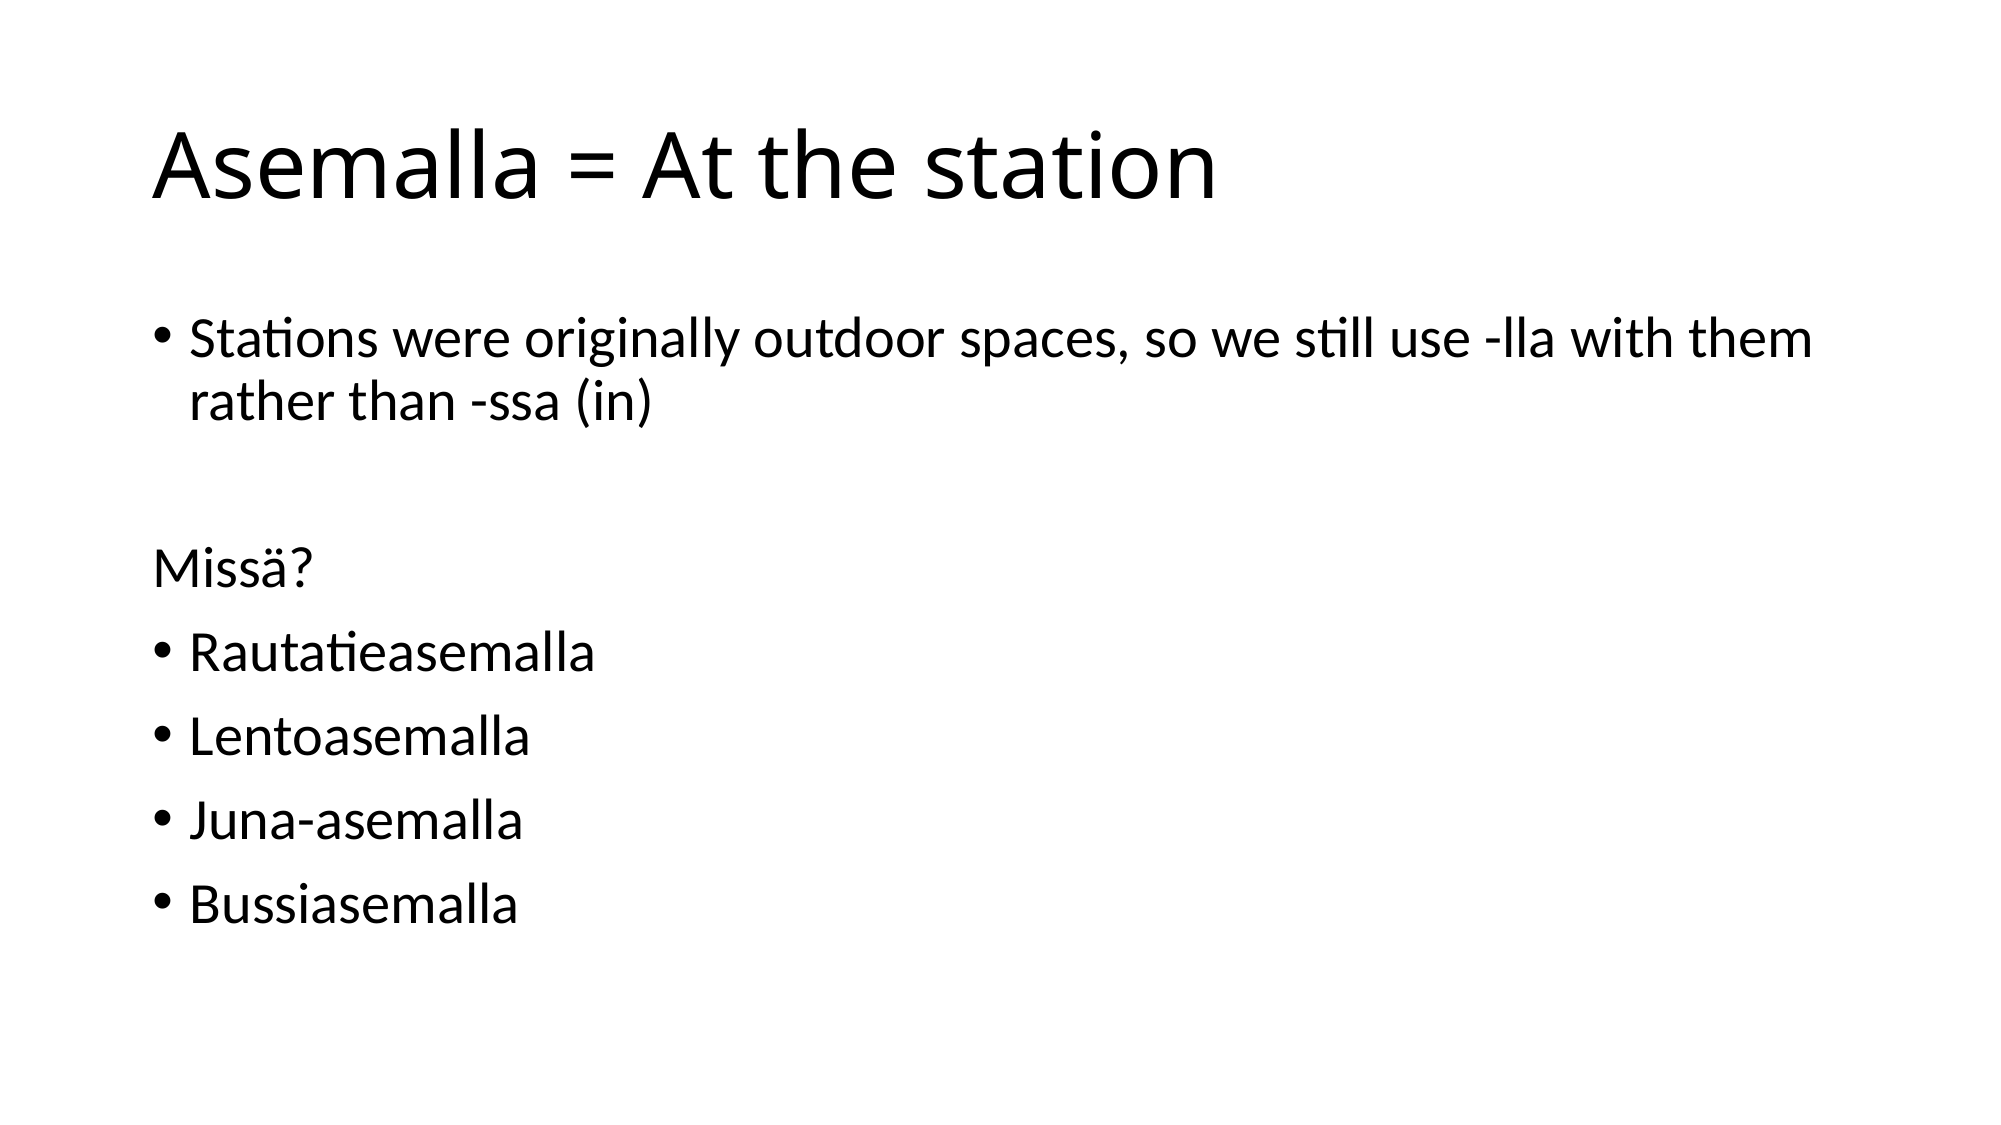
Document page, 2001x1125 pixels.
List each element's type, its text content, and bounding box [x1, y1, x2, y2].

title Asemalla = At the station [137, 59, 1863, 278]
list Stations were originally outdoor spaces, so we still use -lla with them rather than -ssa (in) Missä? Rautatieasemalla Lentoasemalla Juna-asemalla Bussiasemalla [137, 299, 1863, 1014]
